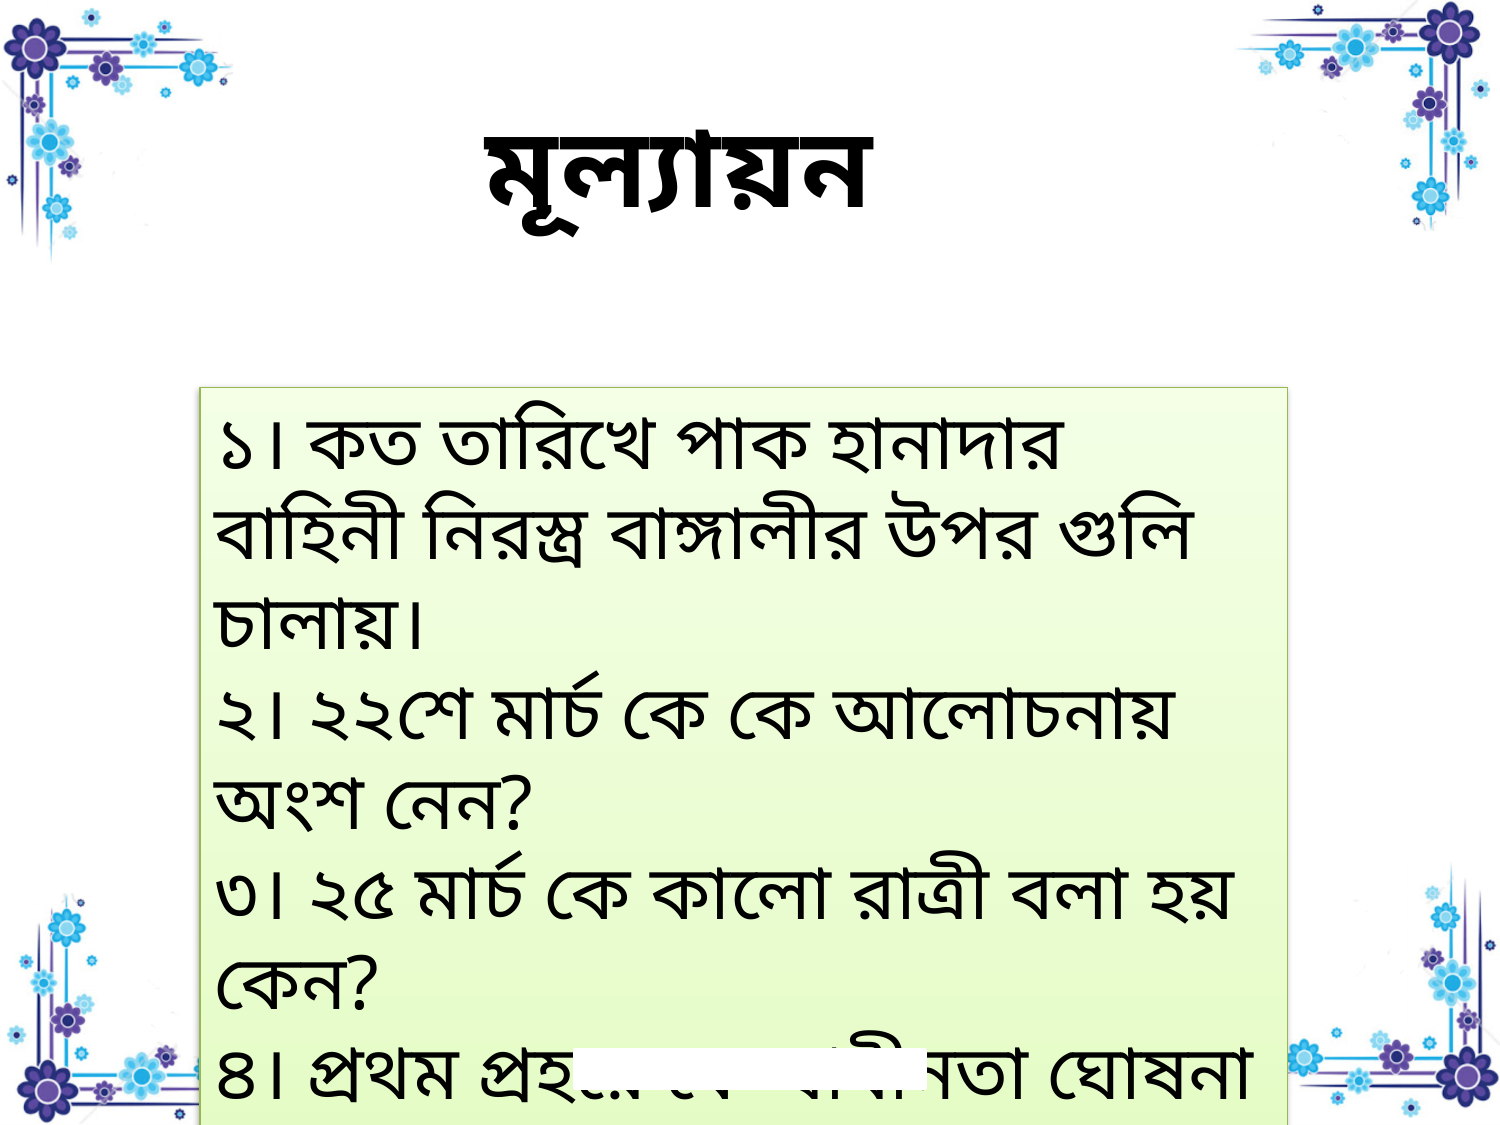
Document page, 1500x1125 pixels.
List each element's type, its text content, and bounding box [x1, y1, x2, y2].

picture [0, 893, 199, 1124]
picture [1233, 0, 1498, 232]
text_box [573, 1048, 927, 1090]
text_box মূল্যায়ন [462, 87, 900, 348]
picture [1288, 861, 1500, 1124]
text_box ১। কত তারিখে পাক হানাদার বাহিনী নিরস্ত্র বাঙ্গালীর উপর গুলি চালায়। ২। ২২শে মার্চ কে কে আলোচনায় অংশ নেন? ৩। ২৫ মার্চ কে কালো রাত্রী বলা হয় কেন? ৪। প্রথম প্রহরে কে স্বাধীনতা ঘোষনা করেন? [199, 387, 1288, 1125]
picture [2, 1, 233, 264]
